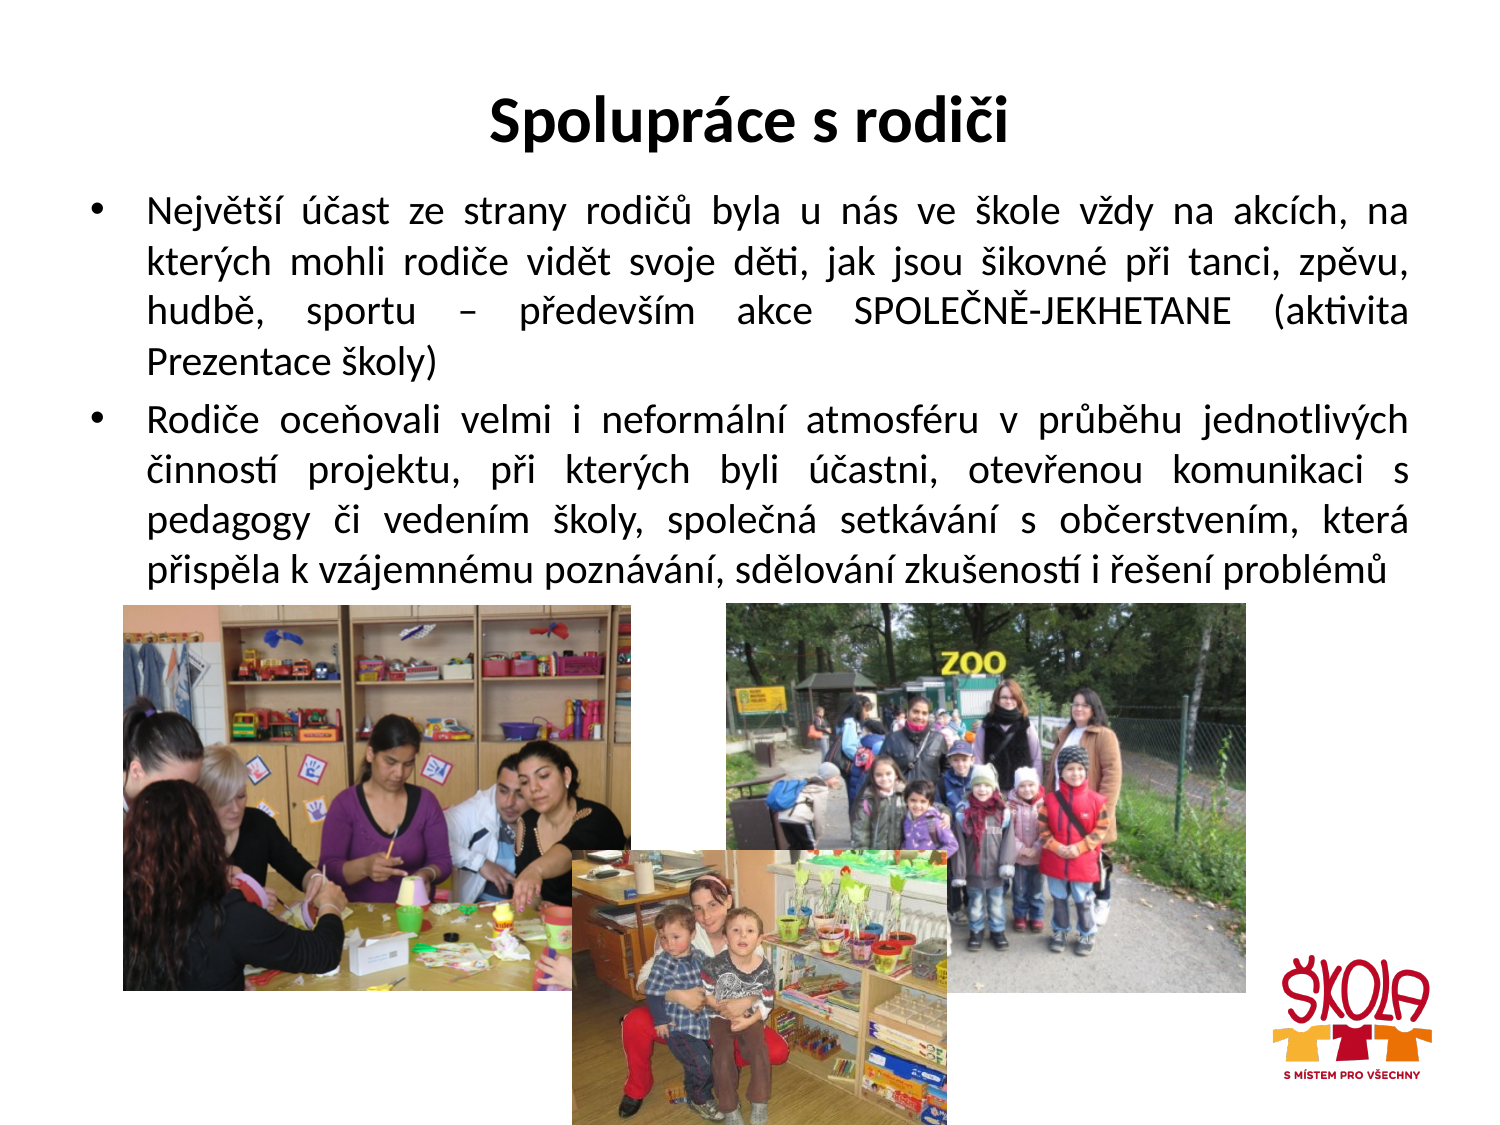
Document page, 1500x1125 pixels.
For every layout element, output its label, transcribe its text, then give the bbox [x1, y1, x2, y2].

list Největší účast ze strany rodičů byla u nás ve škole vždy na akcích, na kterých mohli rodiče vidět svoje děti, jak jsou šikovné při tanci, zpěvu, hudbě, sportu – především akce SPOLEČNĚ-JEKHETANE (aktivita Prezentace školy) Rodiče oceňovali velmi i neformální atmosféru v průběhu jednotlivých činností projektu, při kterých byli účastni, otevřenou komunikaci s pedagogy či vedením školy, společná setkávání s občerstvením, která přispěla k vzájemnému poznávání, sdělování zkušeností i řešení problémů [74, 175, 1426, 1006]
picture [123, 603, 1246, 1125]
picture [1269, 952, 1437, 1083]
title Spolupráce s rodiči [74, 44, 1426, 175]
